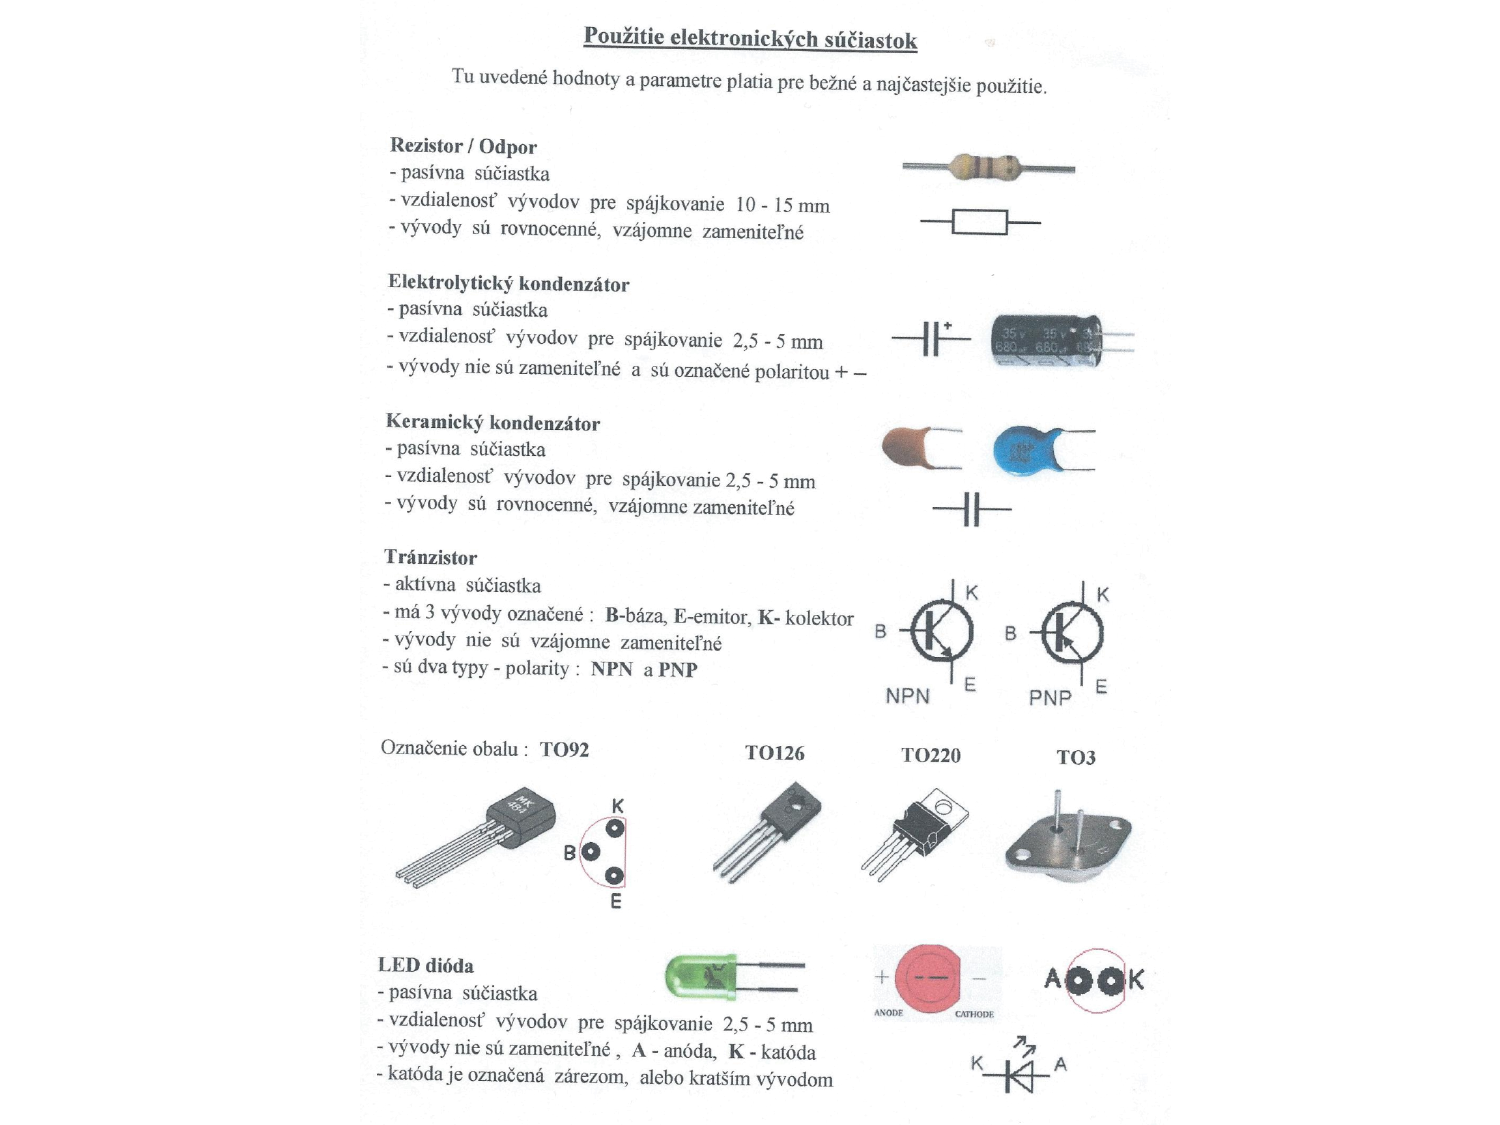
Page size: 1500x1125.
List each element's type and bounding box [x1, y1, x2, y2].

picture [359, 0, 1171, 1125]
